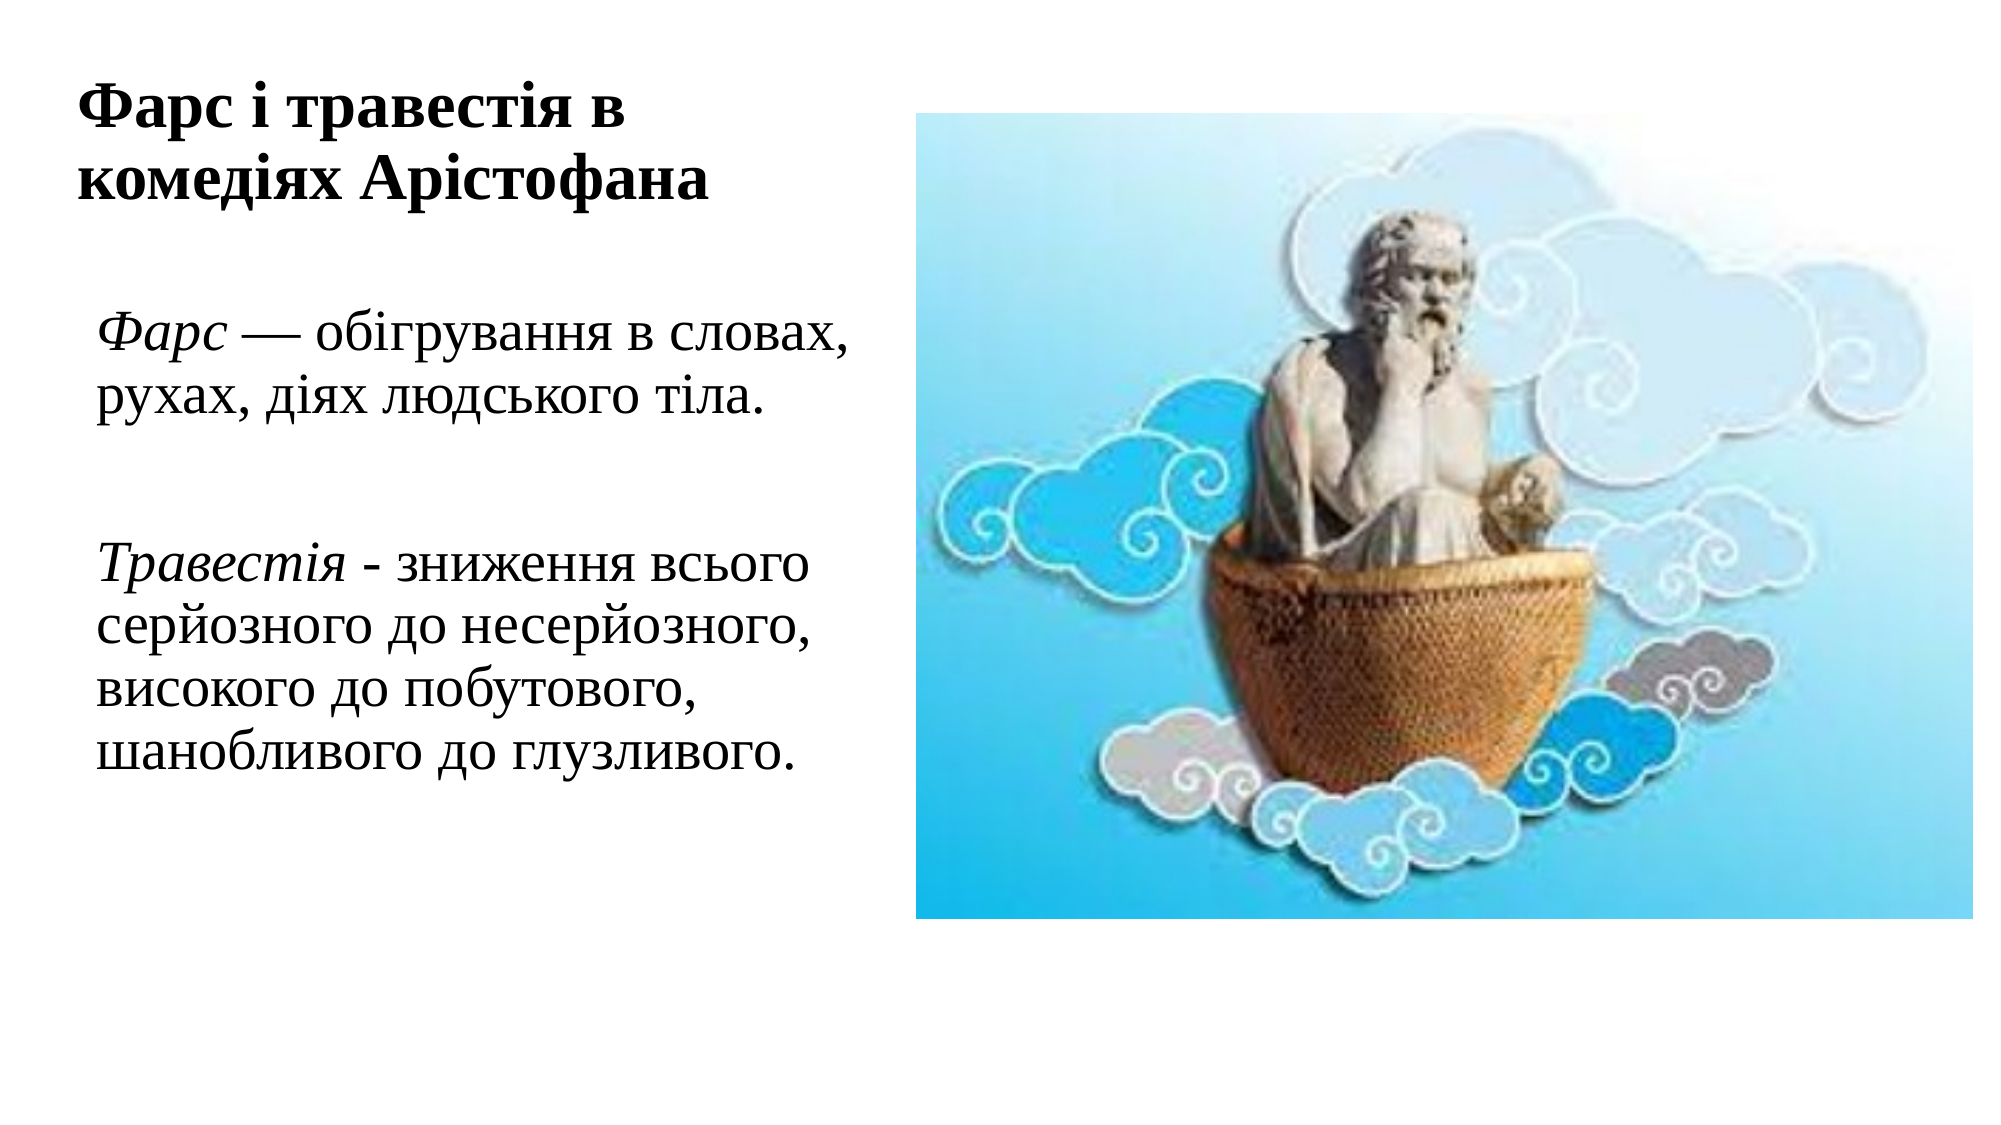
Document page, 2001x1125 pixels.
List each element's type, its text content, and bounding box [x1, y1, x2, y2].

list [916, 113, 1973, 919]
list Фарс — обігрування в словах, рухах, діях людського тіла. Травестія - зниження всього серйозного до несерйозного, високого до побутового, шанобливого до глузливого. [81, 293, 917, 963]
title Фарс і травестія в комедіях Арістофана [62, 35, 877, 222]
